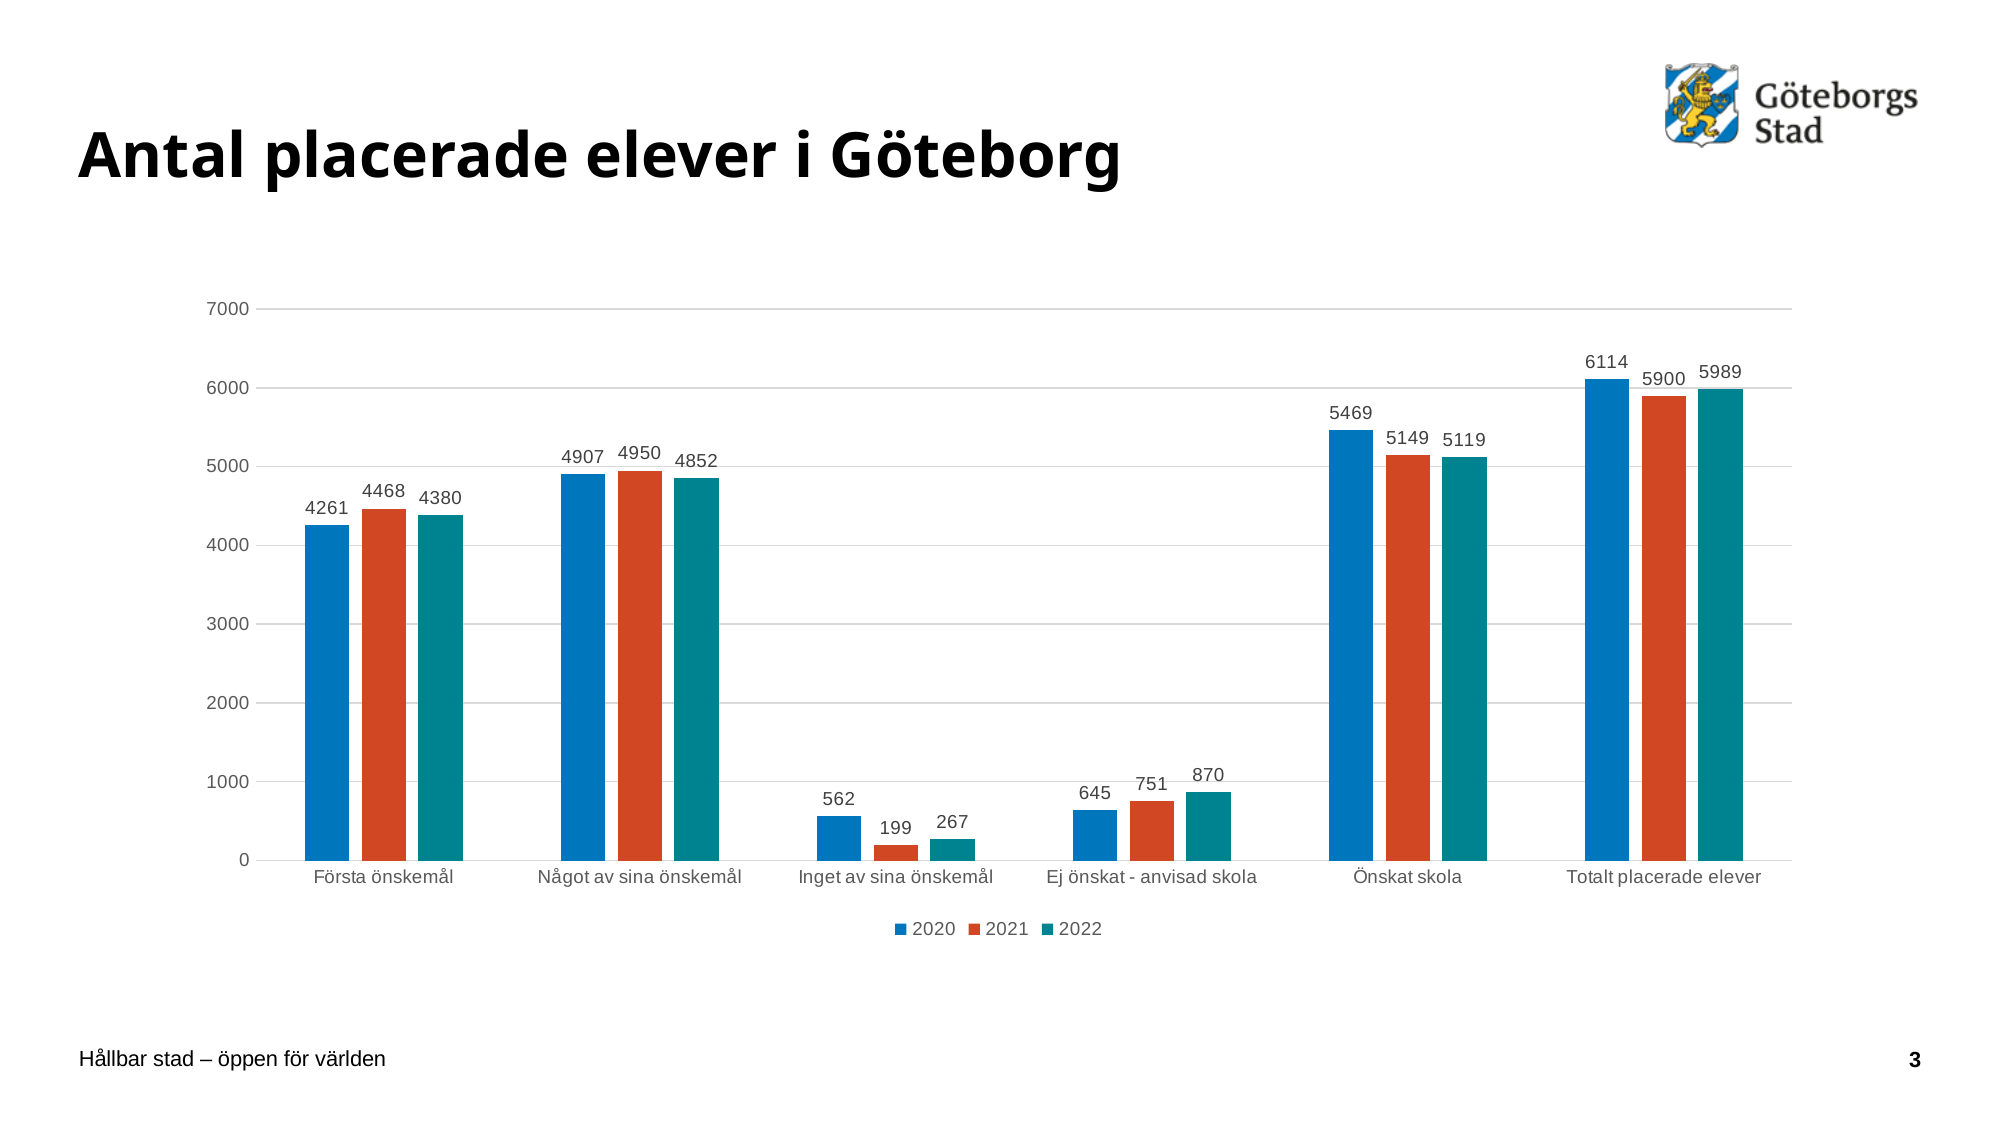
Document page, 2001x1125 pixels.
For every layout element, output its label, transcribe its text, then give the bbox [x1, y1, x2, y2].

title Antal placerade elever i Göteborg [78, 63, 1583, 252]
chart [173, 284, 1825, 947]
picture [1665, 63, 1918, 148]
